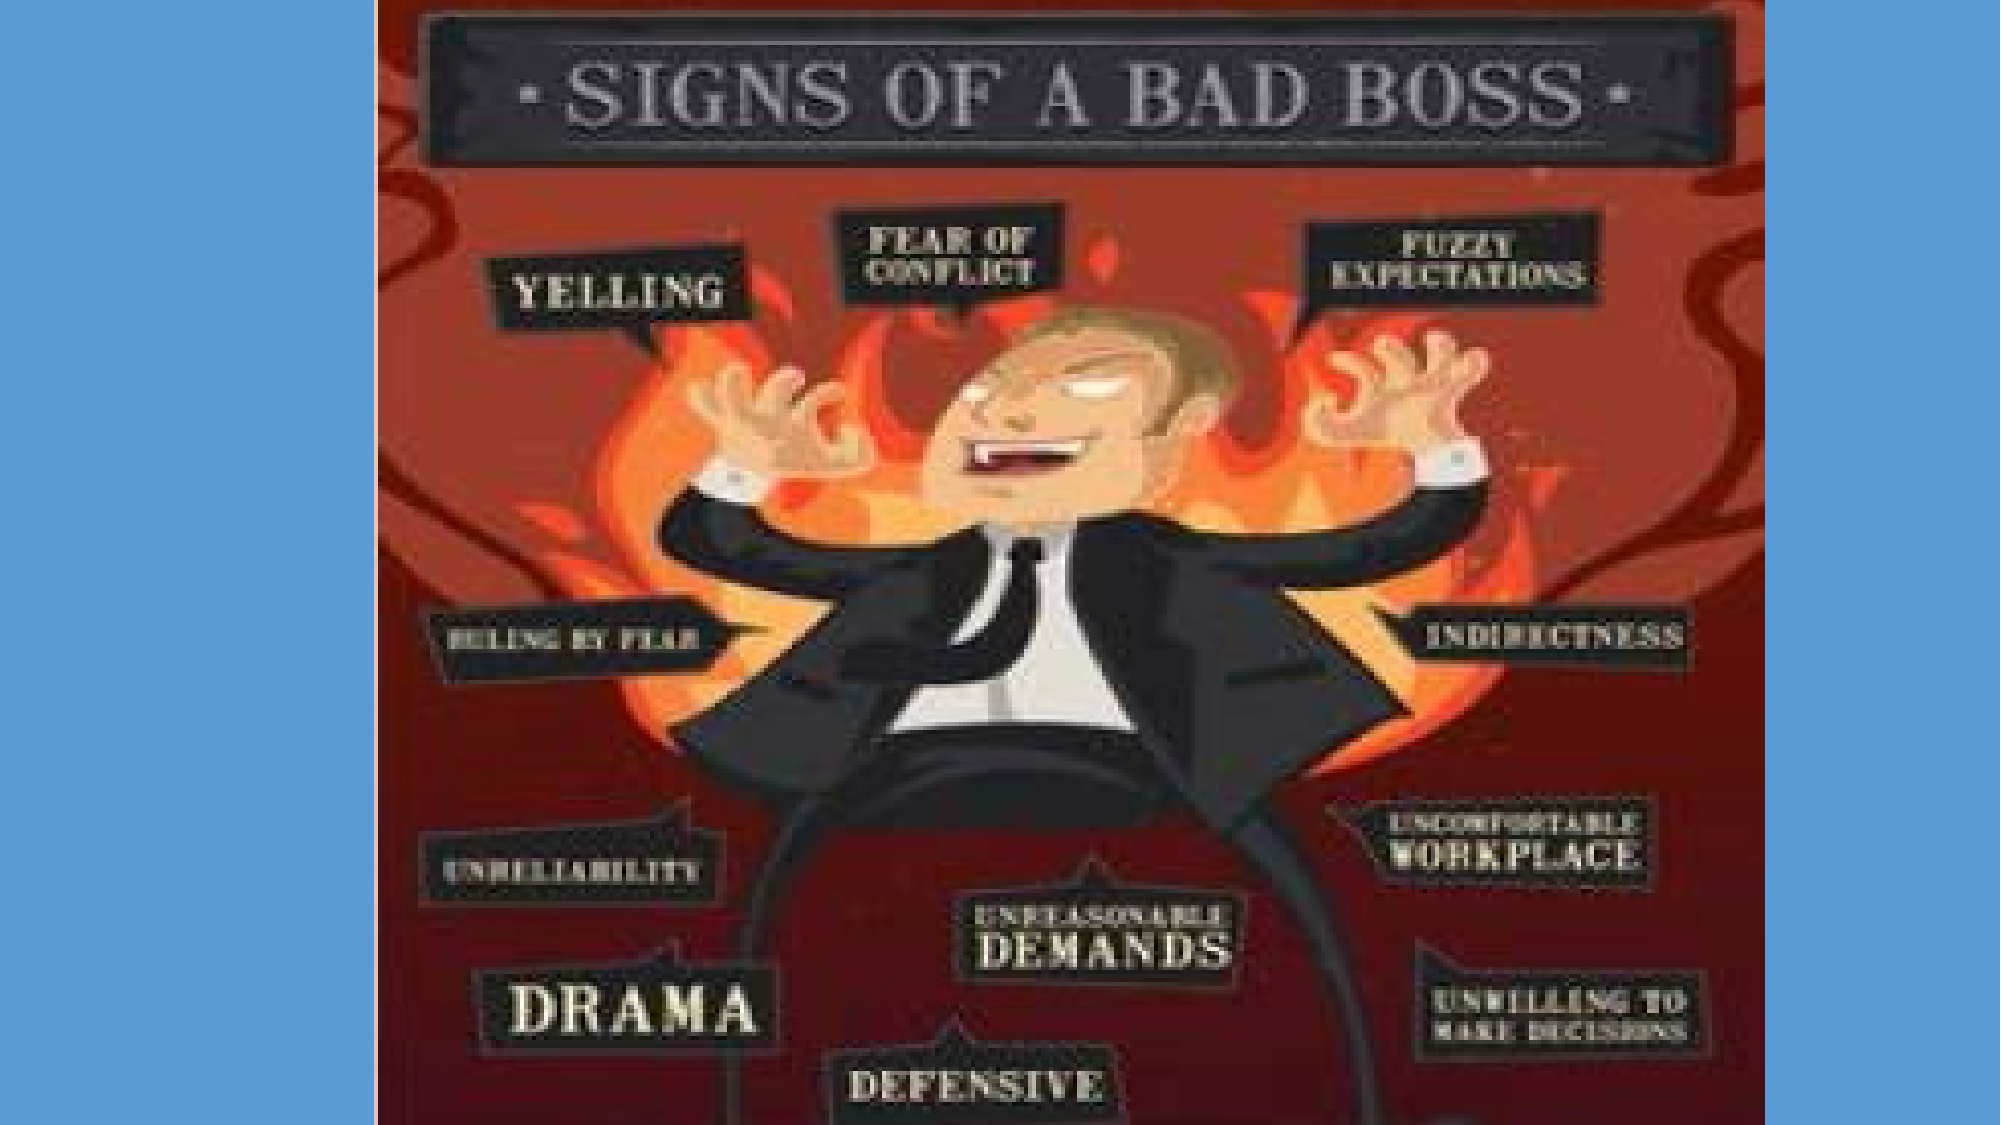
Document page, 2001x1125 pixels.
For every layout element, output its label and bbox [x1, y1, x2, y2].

picture [374, 0, 1765, 1125]
